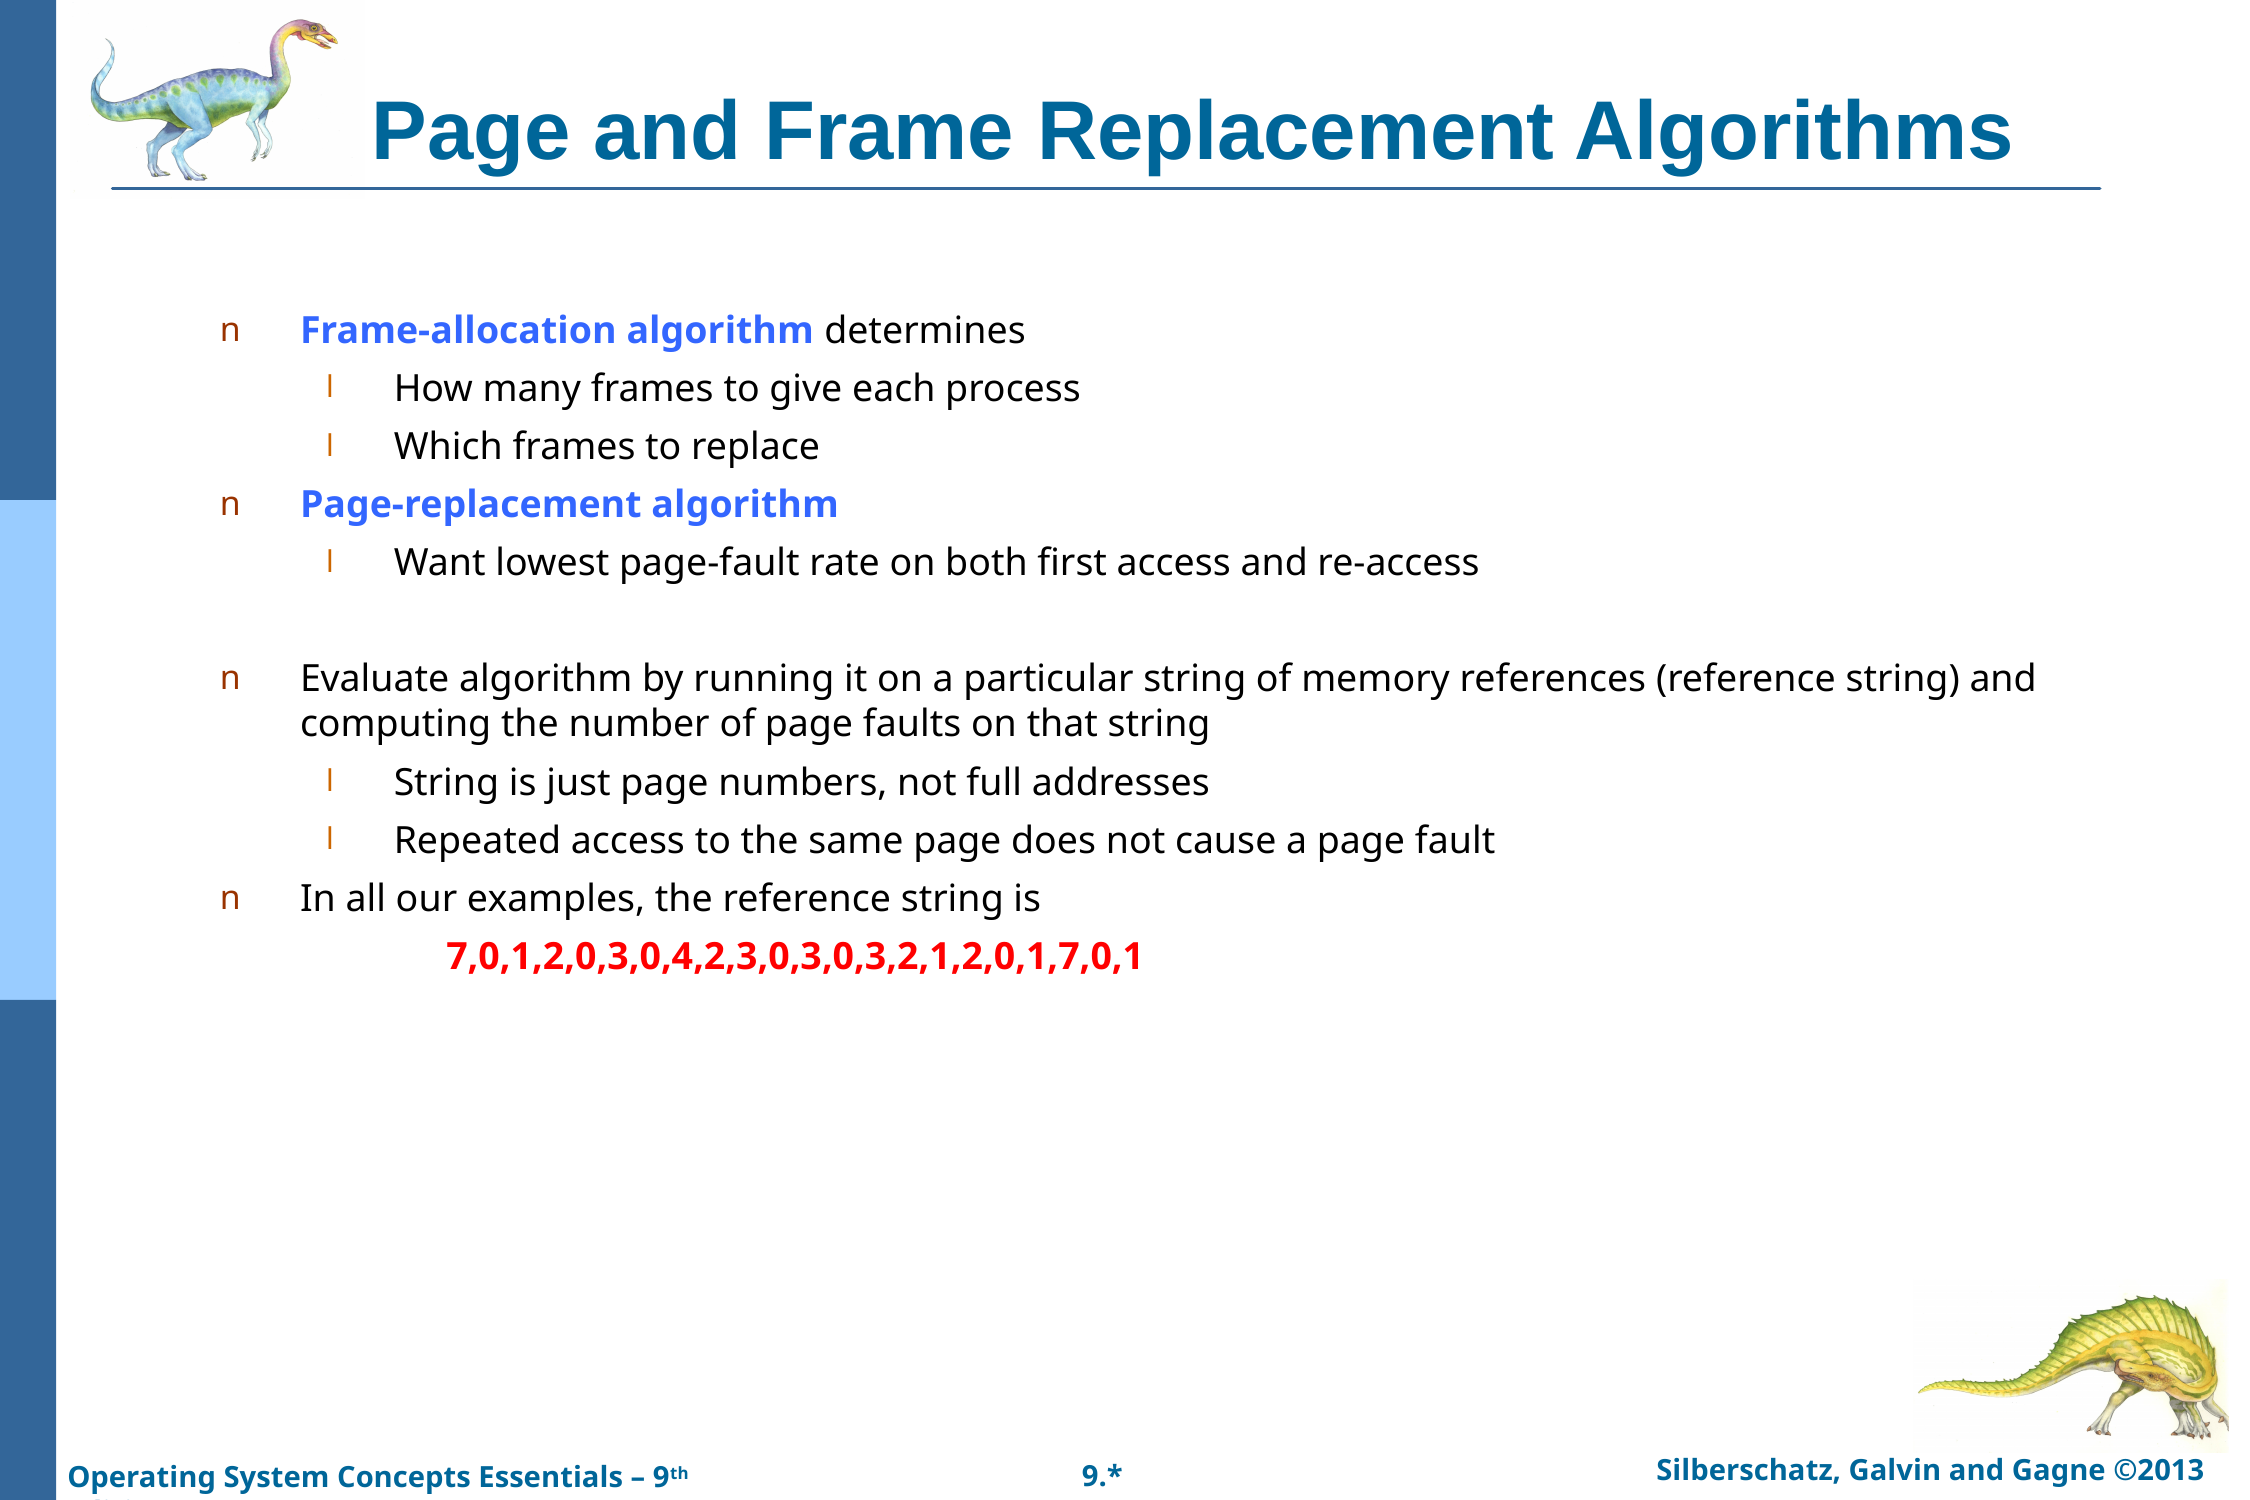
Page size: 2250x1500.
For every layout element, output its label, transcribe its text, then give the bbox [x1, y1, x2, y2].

picture [1913, 1279, 2229, 1453]
list Frame-allocation algorithm determines How many frames to give each process Which frames to replace Page-replacement algorithm Want lowest page-fault rate on both first access and re-access Evaluate algorithm by running it on a particular string of memory references (reference string) and computing the number of page faults on that string String is just page numbers, not full addresses Repeated access to the same page does not cause a page fault In all our examples, the reference string is 7,0,1,2,0,3,0,4,2,3,0,3,0,3,2,1,2,0,1,7,0,1 [198, 295, 2109, 1251]
title Page and Frame Replacement Algorithms [248, 60, 2138, 187]
picture [70, 0, 365, 199]
